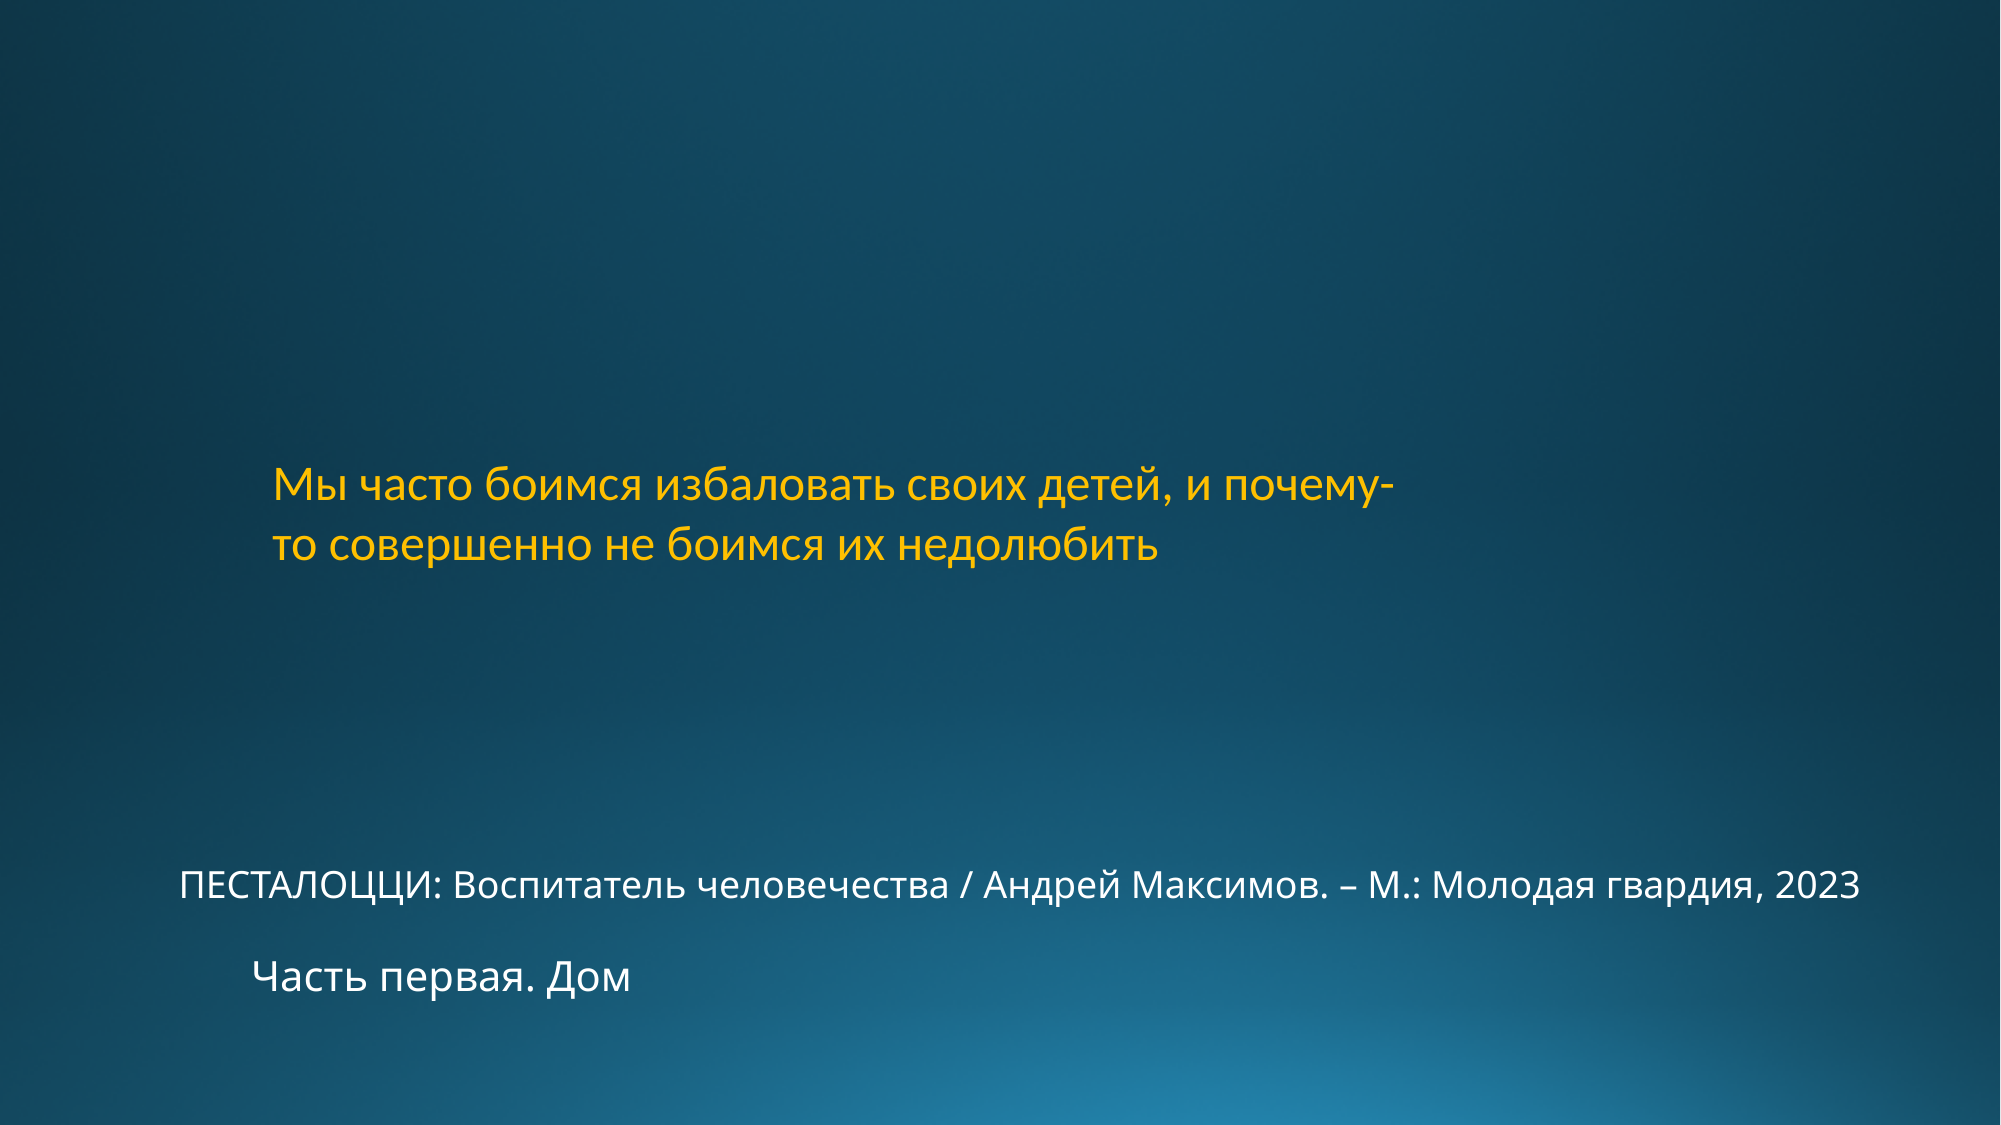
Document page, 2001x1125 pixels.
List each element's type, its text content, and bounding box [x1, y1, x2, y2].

text_box Часть первая. Дом [236, 942, 647, 1007]
text_box ПЕСТАЛОЦЦИ: Воспитатель человечества / Андрей Максимов. – М.: Молодая гвардия, 2023 [163, 853, 1886, 914]
picture [0, 0, 2001, 1125]
text_box Мы часто боимся избаловать своих детей, и почему-то совершенно не боимся их недолюбить [257, 443, 1444, 579]
